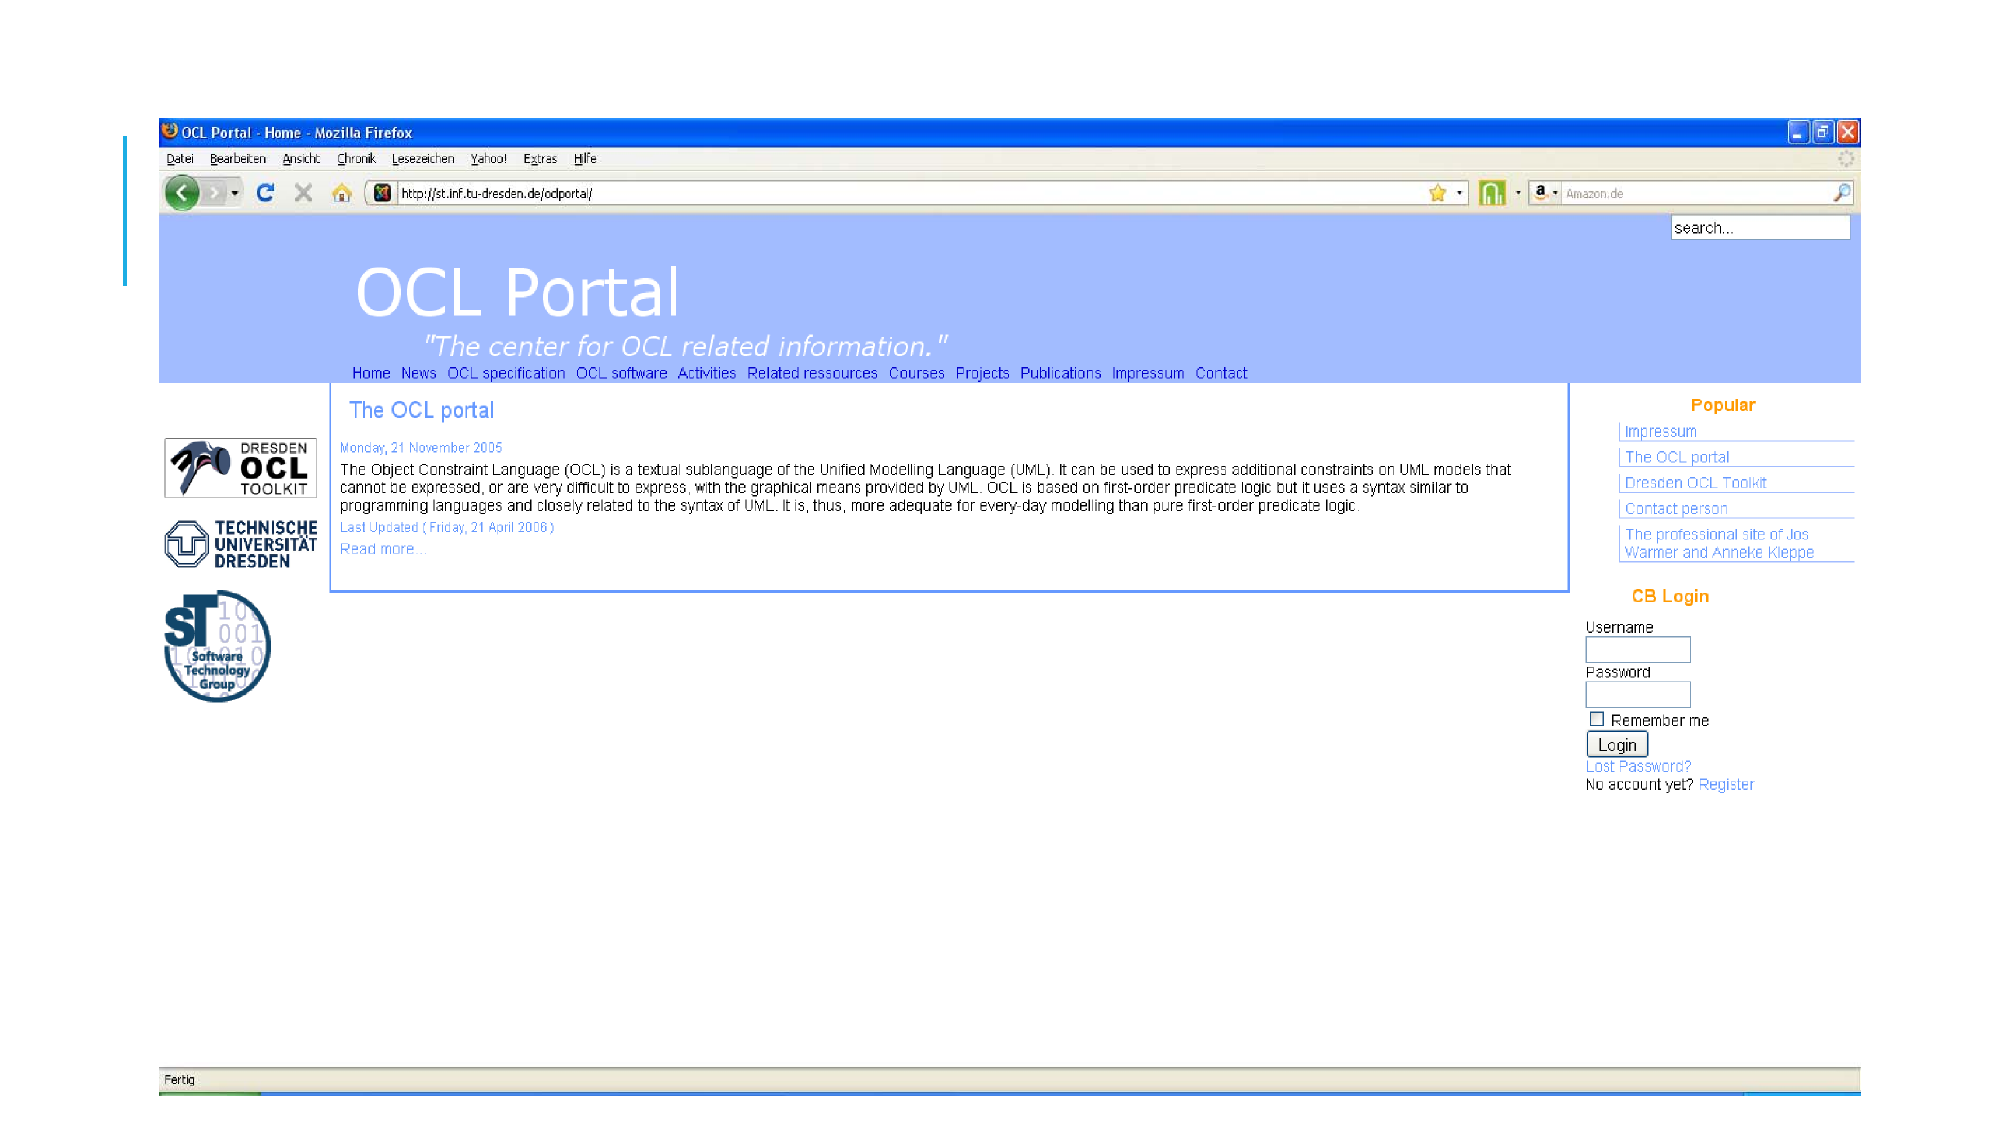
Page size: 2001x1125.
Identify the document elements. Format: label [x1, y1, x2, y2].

text_box [158, 117, 1862, 1096]
